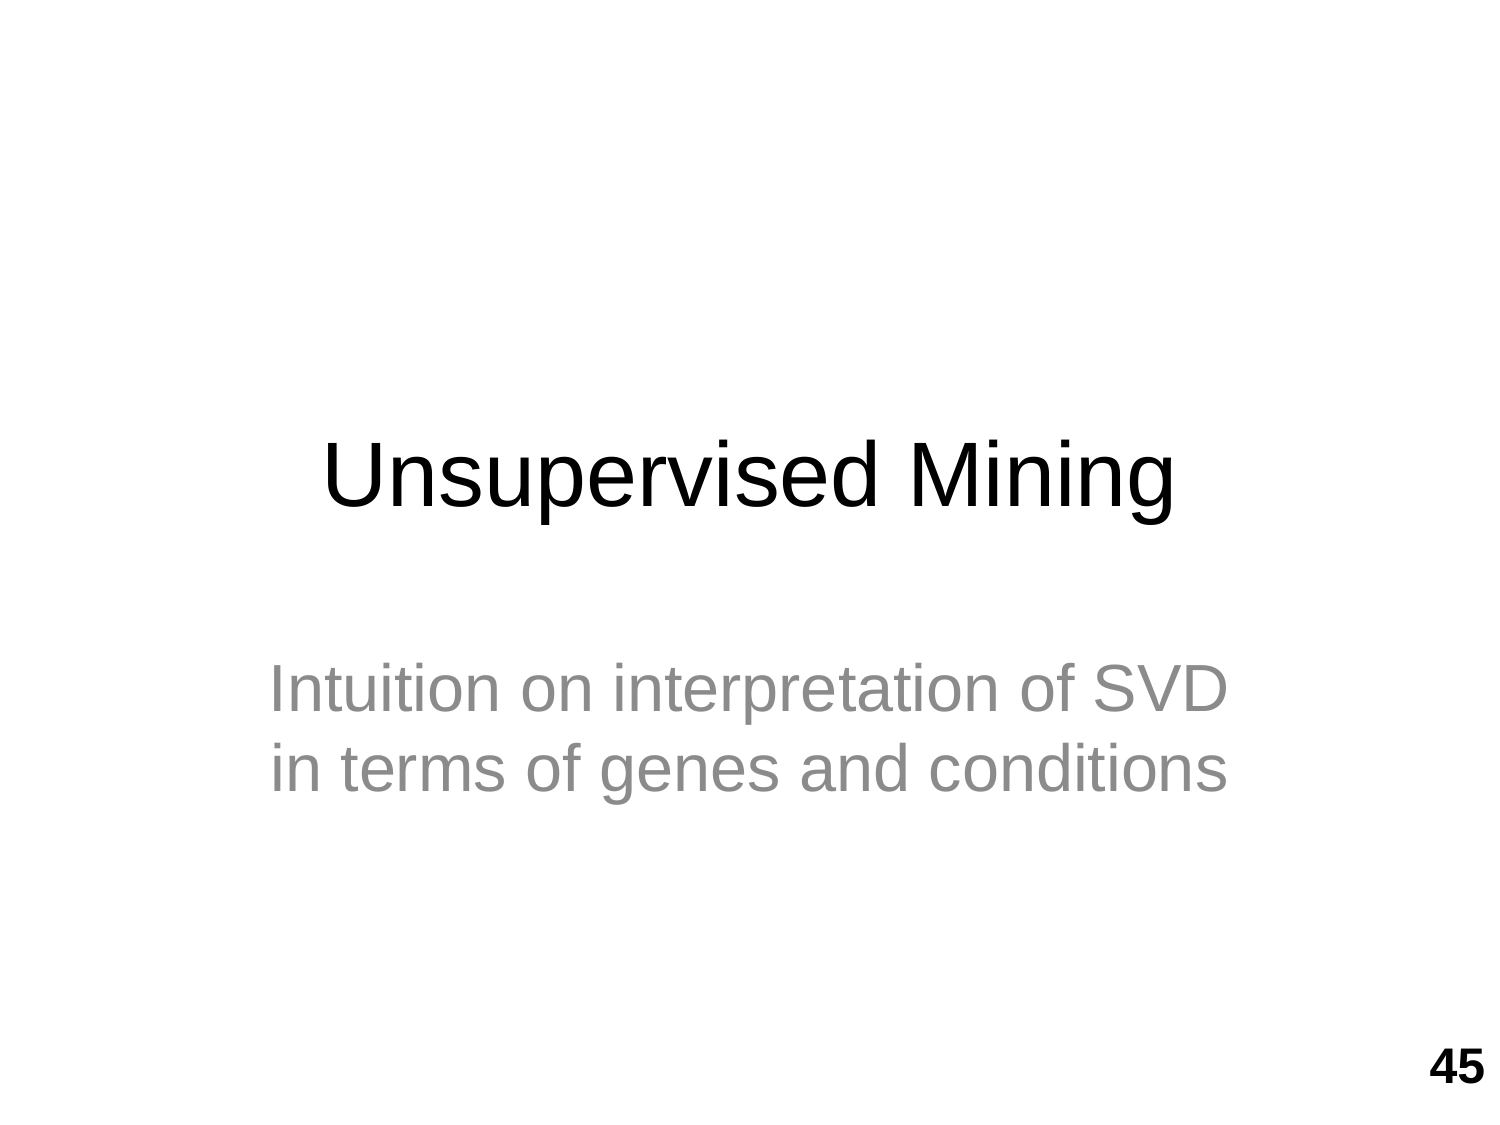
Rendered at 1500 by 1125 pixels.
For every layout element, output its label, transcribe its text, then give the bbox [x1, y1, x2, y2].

subtitle Intuition on interpretation of SVD in terms of genes and conditions [225, 637, 1275, 925]
title Unsupervised Mining [112, 349, 1388, 591]
slide_number 45 [1149, 1024, 1500, 1103]
